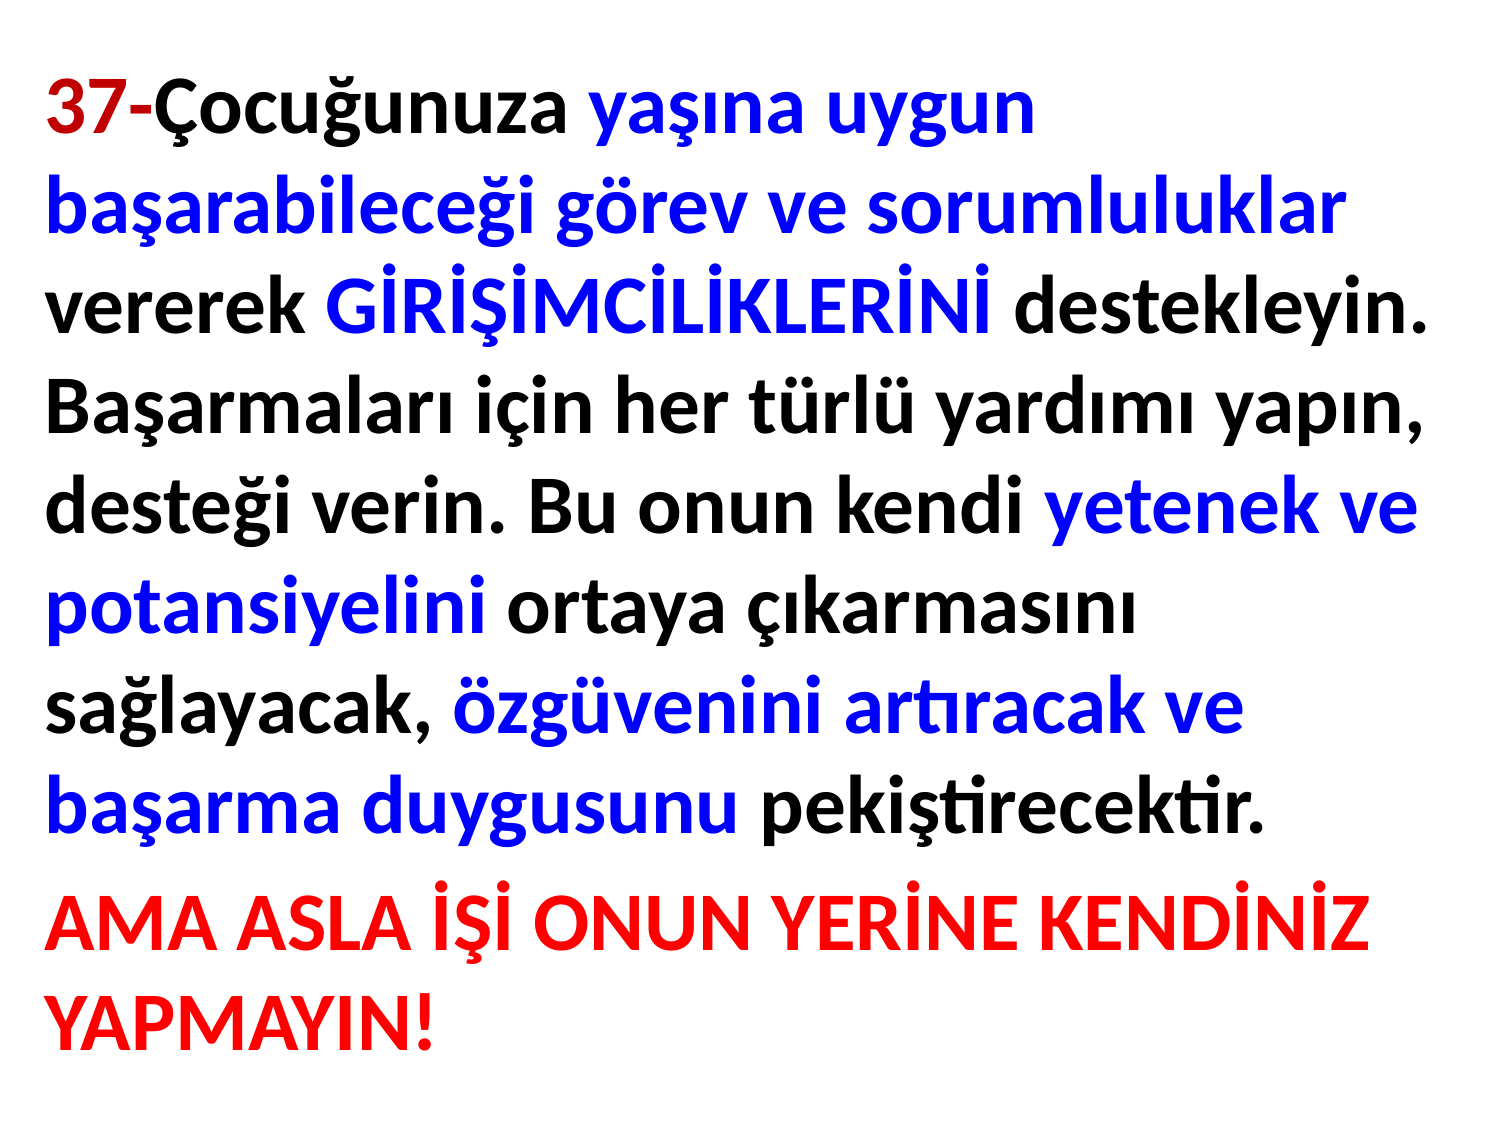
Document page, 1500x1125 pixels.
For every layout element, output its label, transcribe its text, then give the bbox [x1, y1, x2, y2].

list 37-Çocuğunuza yaşına uygun başarabileceği görev ve sorumluluklar vererek GİRİŞİMCİLİKLERİNİ destekleyin. Başarmaları için her türlü yardımı yapın, desteği verin. Bu onun kendi yetenek ve potansiyelini ortaya çıkarmasını sağlayacak, özgüvenini artıracak ve başarma duygusunu pekiştirecektir. AMA ASLA İŞİ ONUN YERİNE KENDİNİZ YAPMAYIN! [29, 42, 1471, 1083]
